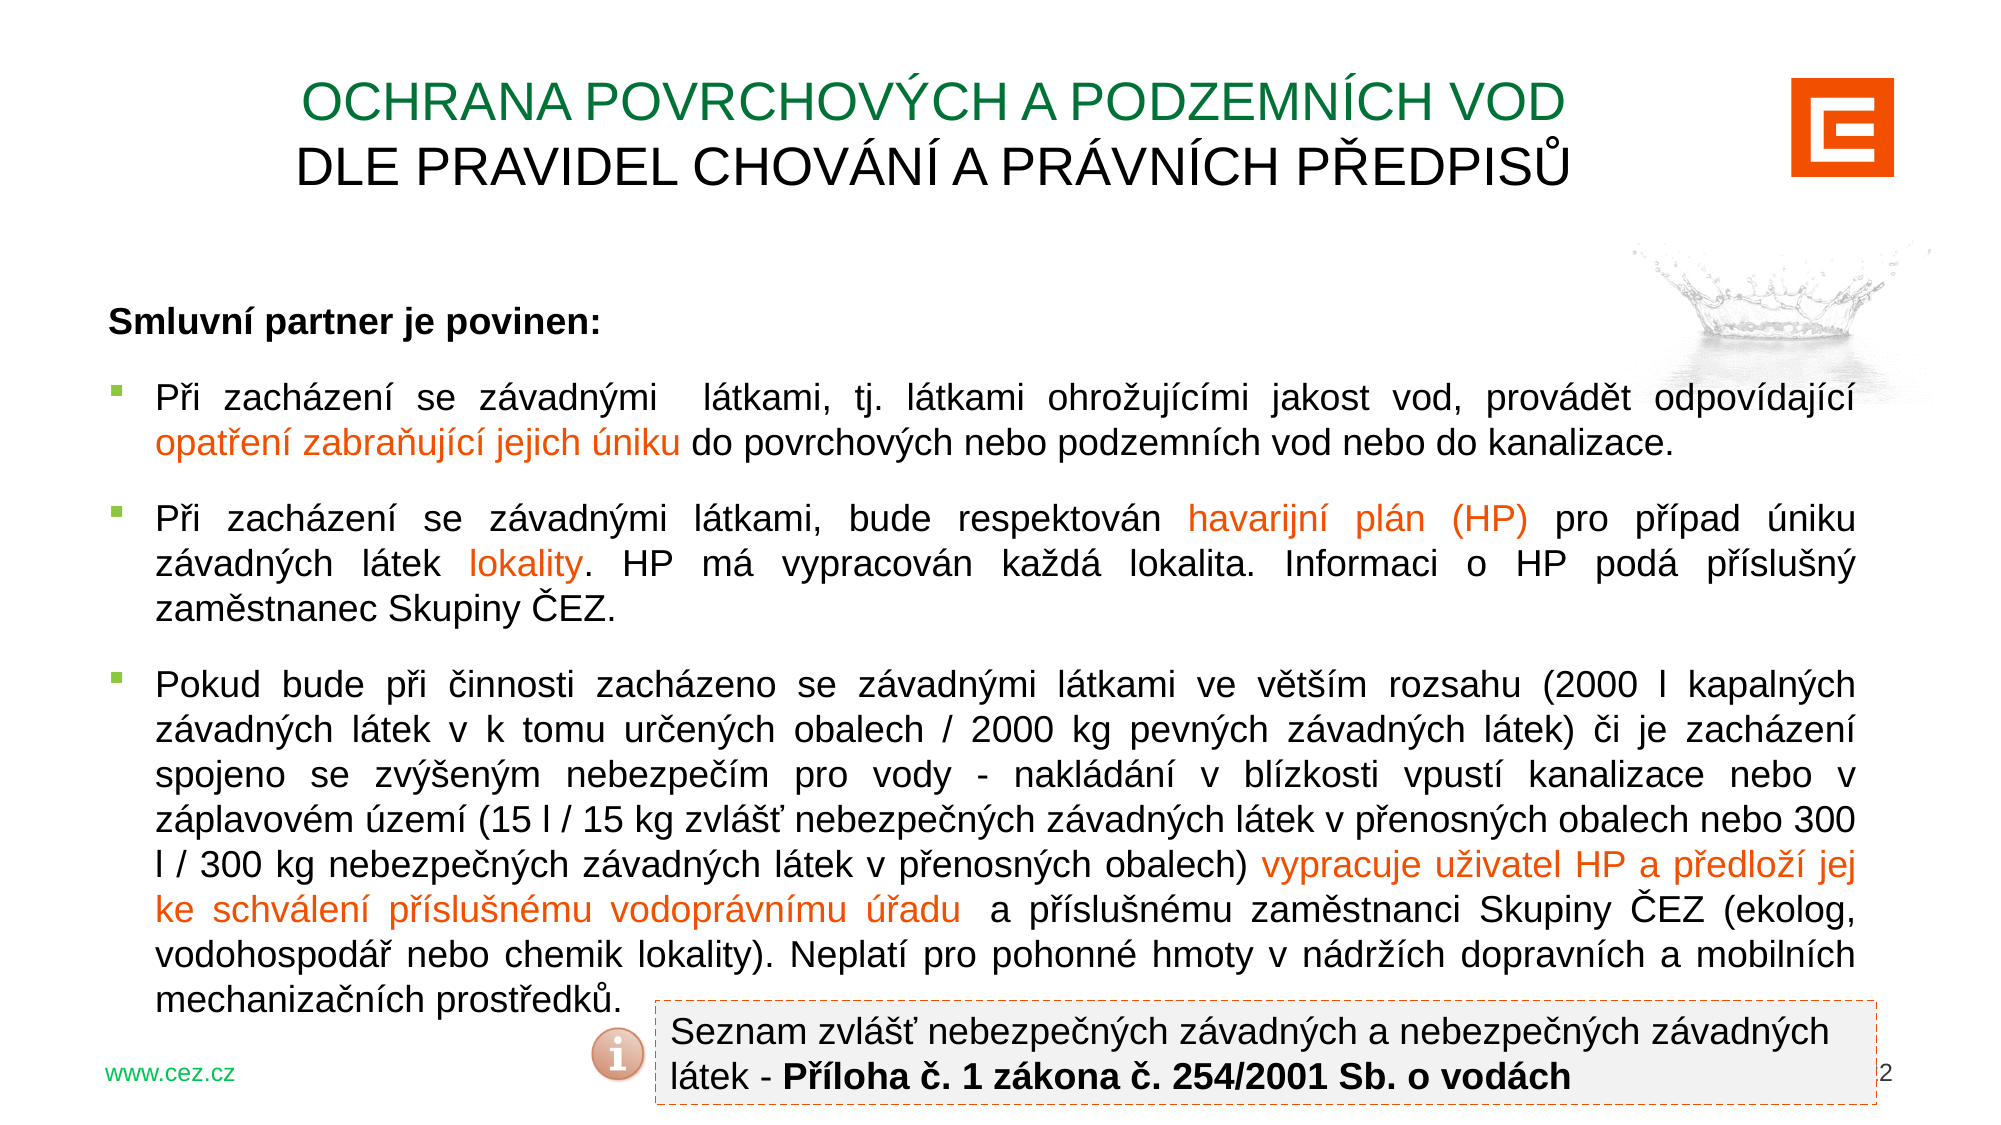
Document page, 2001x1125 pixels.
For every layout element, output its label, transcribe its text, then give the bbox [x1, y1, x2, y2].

list OCHRANA POVRCHOVÝCH A PODZEMNÍCH VOD dle pravidel chování a právních předpisů [90, 58, 1780, 216]
text_box Smluvní partner je povinen: Při zacházení se závadnými látkami, tj. látkami ohrožujícími jakost vod, provádět odpovídající opatření zabraňující jejich úniku do povrchových nebo podzemních vod nebo do kanalizace. Při zacházení se závadnými látkami, bude respektován havarijní plán (HP) pro případ úniku závadných látek lokality. HP má vypracován každá lokalita. Informaci o HP podá příslušný zaměstnanec Skupiny ČEZ. Pokud bude při činnosti zacházeno se závadnými látkami ve větším rozsahu (2000 l kapalných závadných látek v k tomu určených obalech / 2000 kg pevných závadných látek) či je zacházení spojeno se zvýšeným nebezpečím pro vody - nakládání v blízkosti vpustí kanalizace nebo v záplavovém území (15 l / 15 kg zvlášť nebezpečných závadných látek v přenosných obalech nebo 300 l / 300 kg nebezpečných závadných látek v přenosných obalech) vypracuje uživatel HP a předloží jej ke schválení příslušnému vodoprávnímu úřadu a příslušnému zaměstnanci Skupiny ČEZ (ekolog, vodohospodář nebo chemik lokality). Neplatí pro pohonné hmoty v nádržích dopravních a mobilních mechanizačních prostředků. [108, 296, 1857, 1077]
picture [1625, 78, 1934, 404]
text_box Seznam zvlášť nebezpečných závadných a nebezpečných závadných látek - Příloha č. 1 zákona č. 254/2001 Sb. o vodách [655, 1000, 1877, 1105]
picture [587, 1022, 648, 1084]
